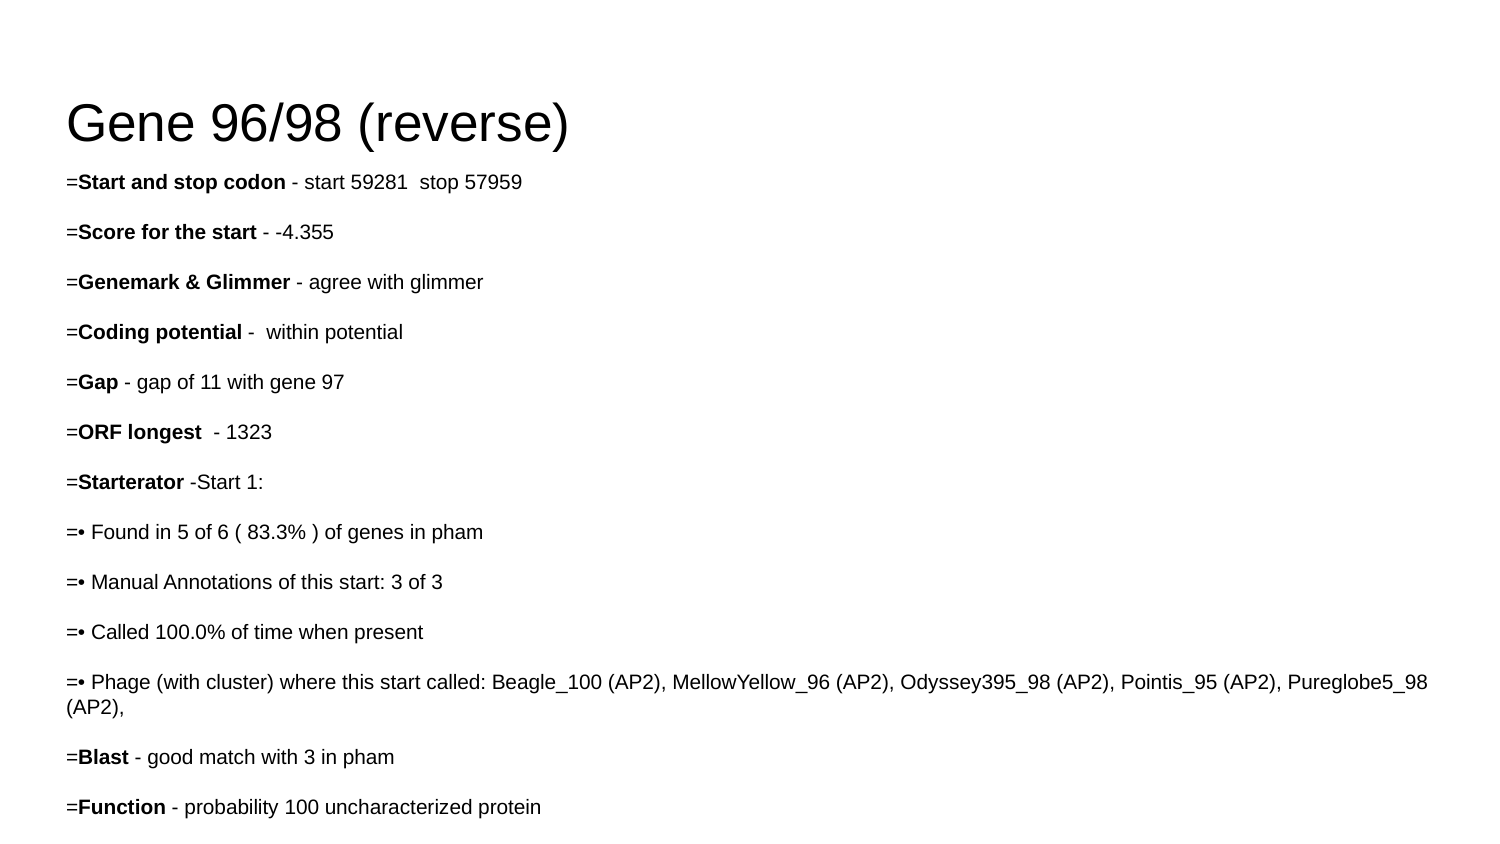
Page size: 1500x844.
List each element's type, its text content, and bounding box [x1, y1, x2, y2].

list =Start and stop codon - start 59281 stop 57959 =Score for the start - -4.355 =Genemark & Glimmer - agree with glimmer =Coding potential - within potential =Gap - gap of 11 with gene 97 =ORF longest - 1323 =Starterator -Start 1: =• Found in 5 of 6 ( 83.3% ) of genes in pham =• Manual Annotations of this start: 3 of 3 =• Called 100.0% of time when present =• Phage (with cluster) where this start called: Beagle_100 (AP2), MellowYellow_96 (AP2), Odyssey395_98 (AP2), Pointis_95 (AP2), Pureglobe5_98 (AP2), =Blast - good match with 3 in pham =Function - probability 100 uncharacterized protein [51, 153, 1449, 809]
title Gene 96/98 (reverse) [51, 72, 1449, 153]
